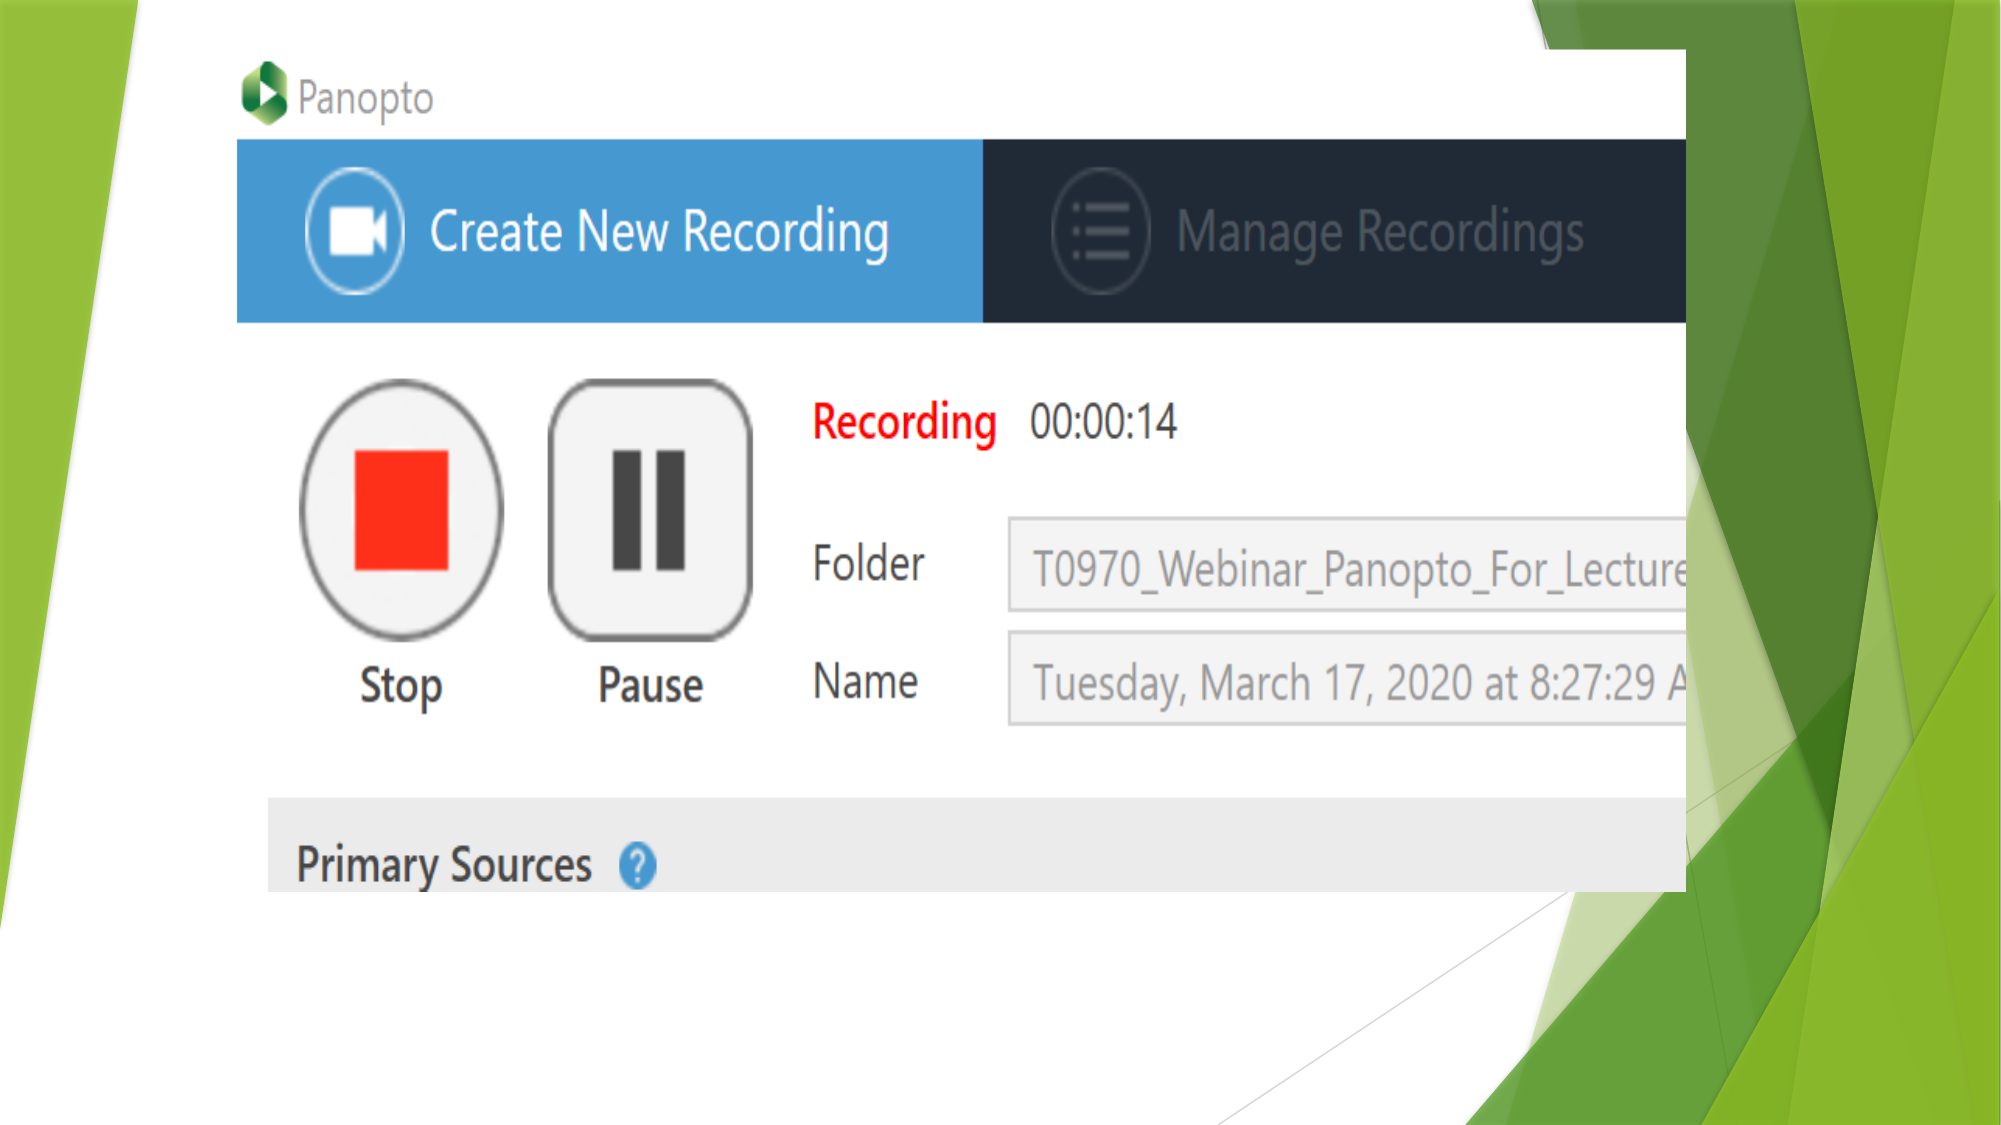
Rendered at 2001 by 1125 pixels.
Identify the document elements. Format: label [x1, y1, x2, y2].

picture [233, 47, 1687, 892]
